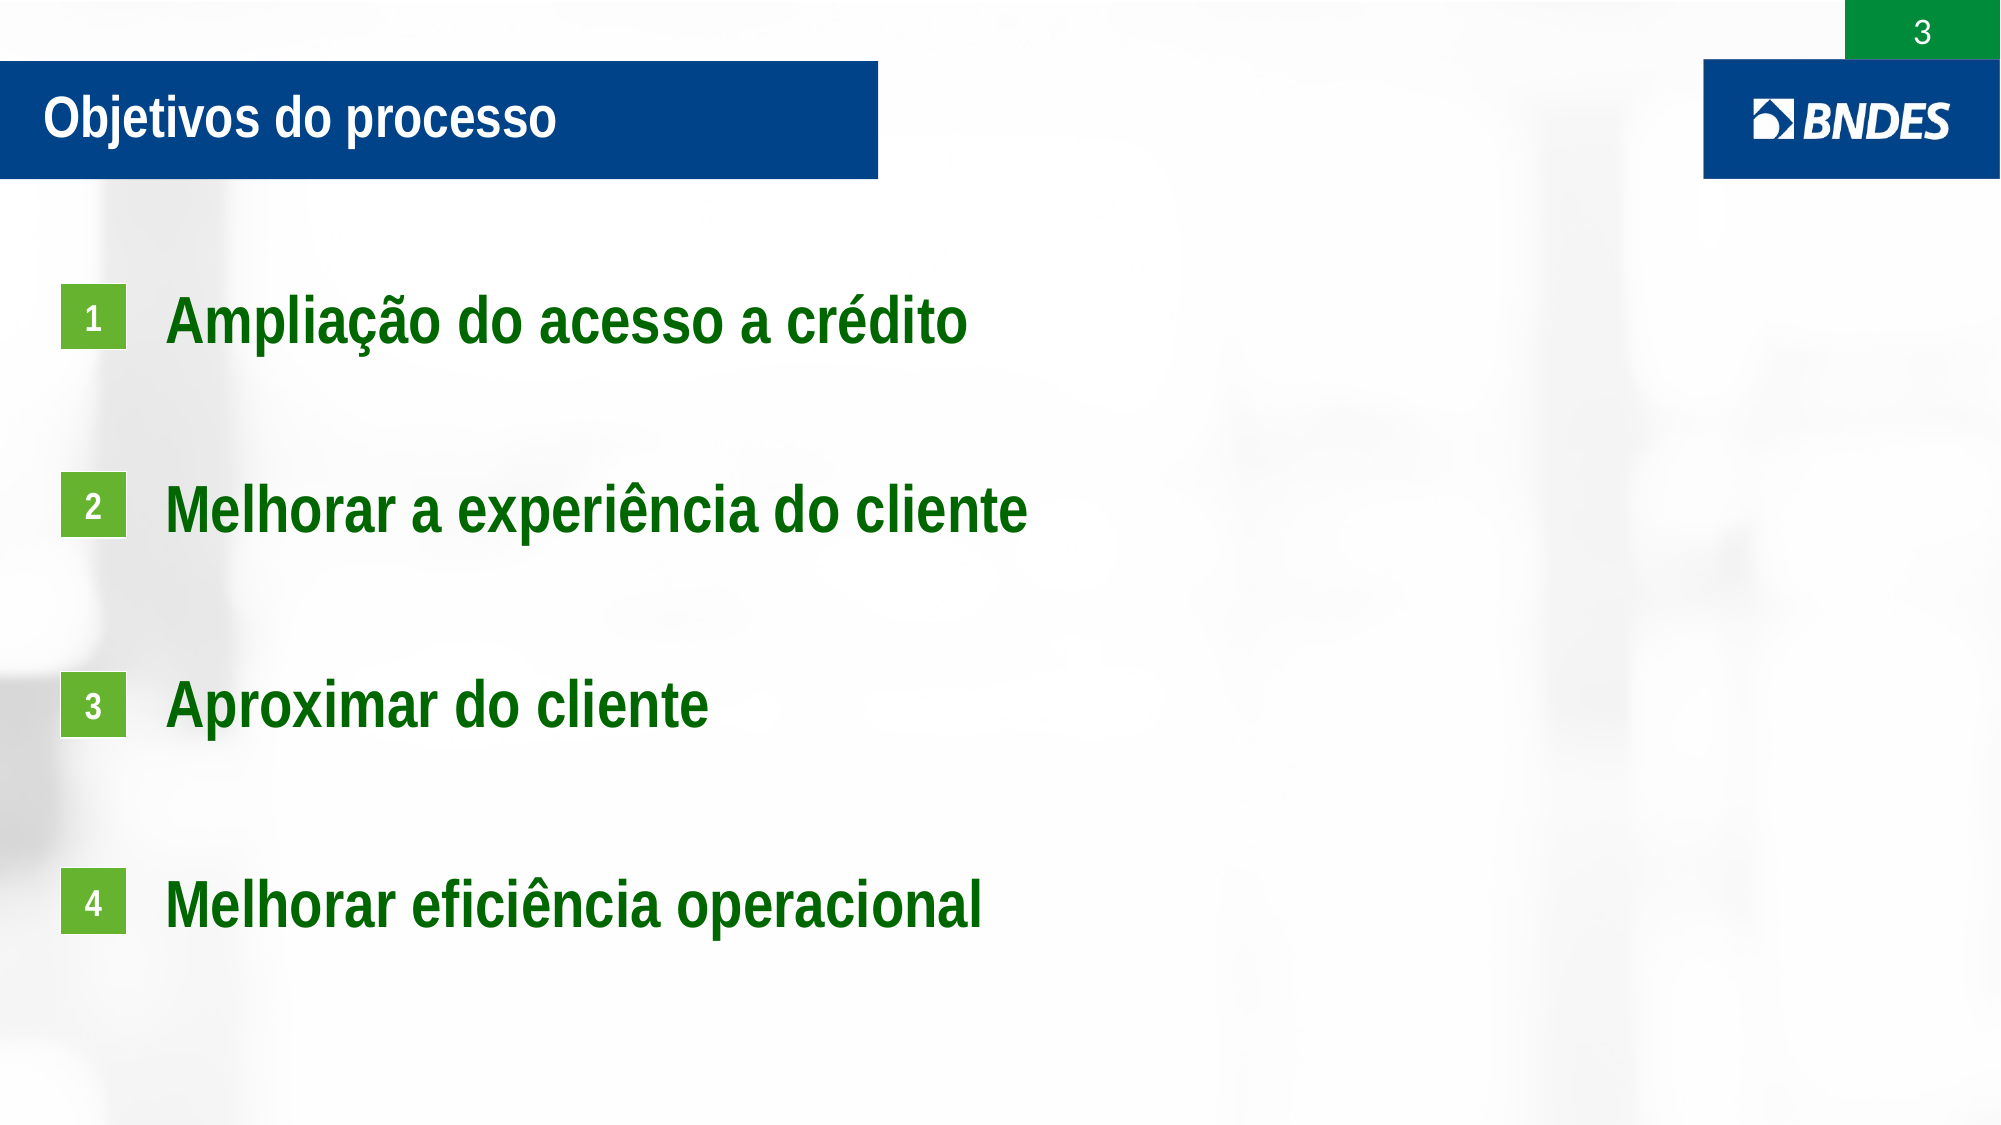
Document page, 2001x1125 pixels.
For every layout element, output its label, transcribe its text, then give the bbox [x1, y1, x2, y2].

text_box 4 [60, 867, 127, 935]
text_box Ampliação do acesso a crédito [150, 251, 1042, 382]
text_box Melhorar a experiência do cliente [150, 440, 1275, 571]
text_box Aproximar do cliente [150, 636, 1275, 766]
text_box 2 [60, 471, 127, 539]
text_box 3 [60, 671, 127, 739]
text_box Melhorar eficiência operacional [150, 836, 1275, 966]
text_box Objetivos do processo [31, 73, 570, 156]
text_box 1 [60, 283, 127, 350]
text_box [0, 60, 879, 180]
picture [1703, 2, 2001, 1125]
